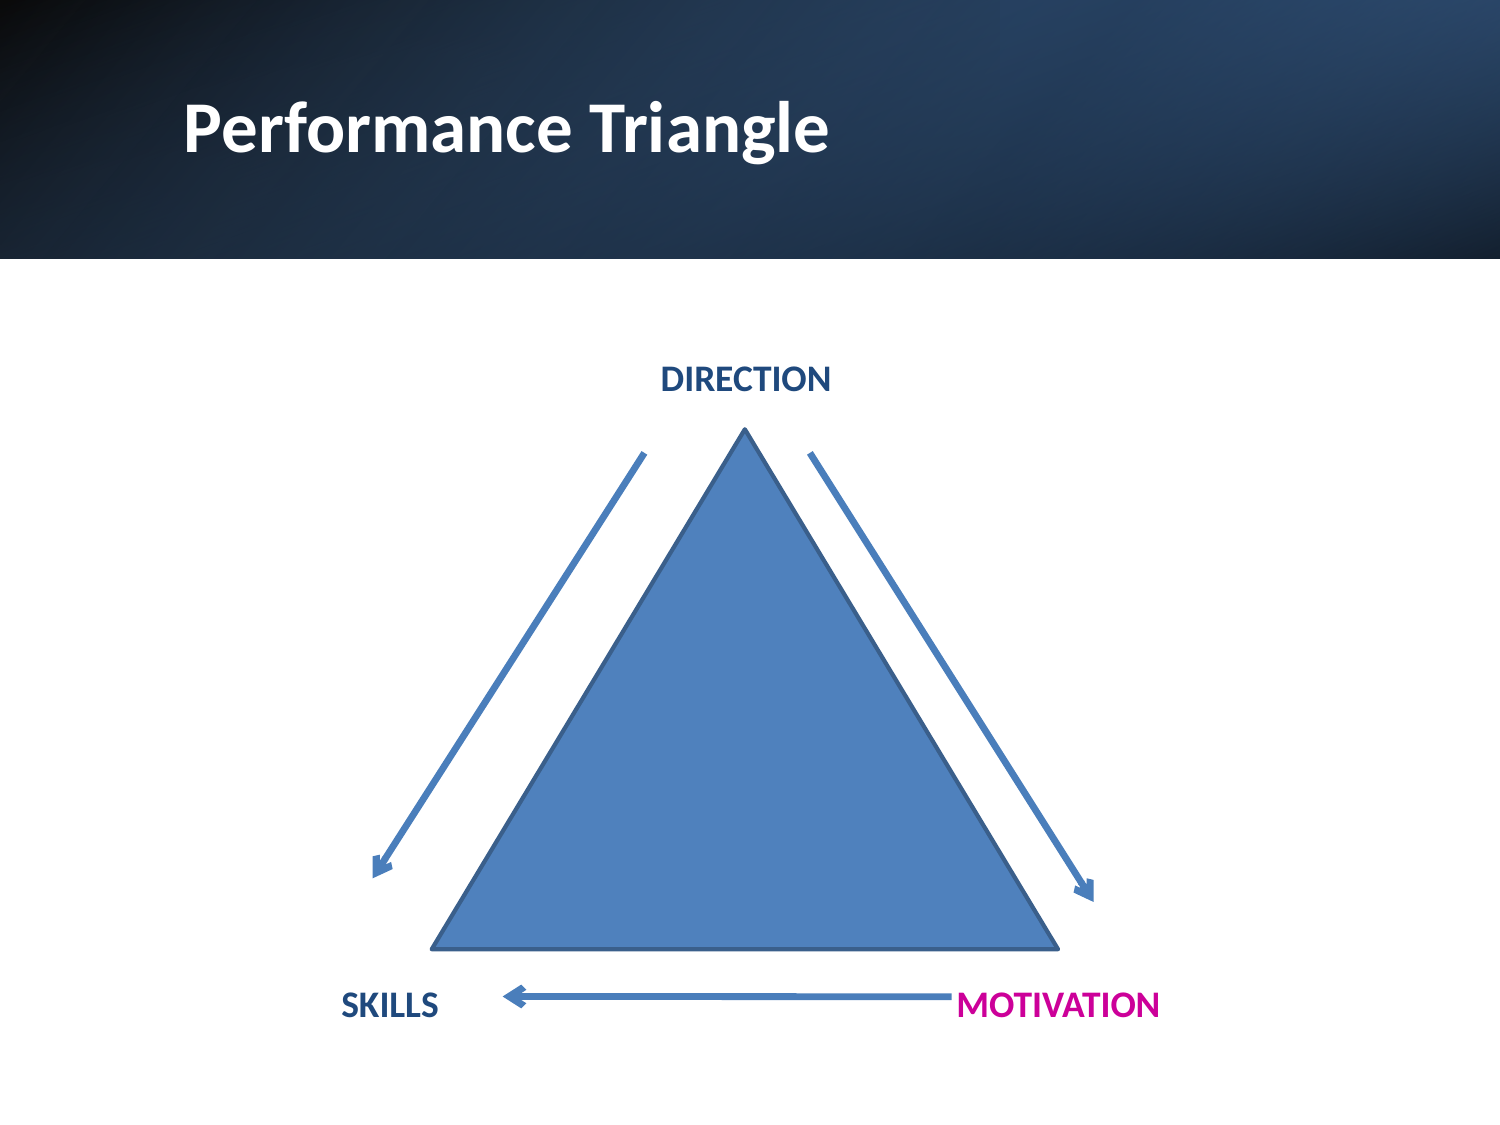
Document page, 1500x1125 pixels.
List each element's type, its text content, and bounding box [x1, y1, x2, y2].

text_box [295, 529, 722, 802]
text_box [0, 0, 1500, 261]
text_box MOTIVATION [941, 972, 1176, 1034]
title Performance Triangle [168, 57, 1405, 202]
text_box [726, 535, 1177, 820]
text_box DIRECTION [645, 346, 847, 407]
text_box [682, 427, 811, 534]
text_box [429, 810, 1060, 952]
text_box SKILLS [326, 972, 454, 1034]
text_box [0, 261, 1500, 1125]
